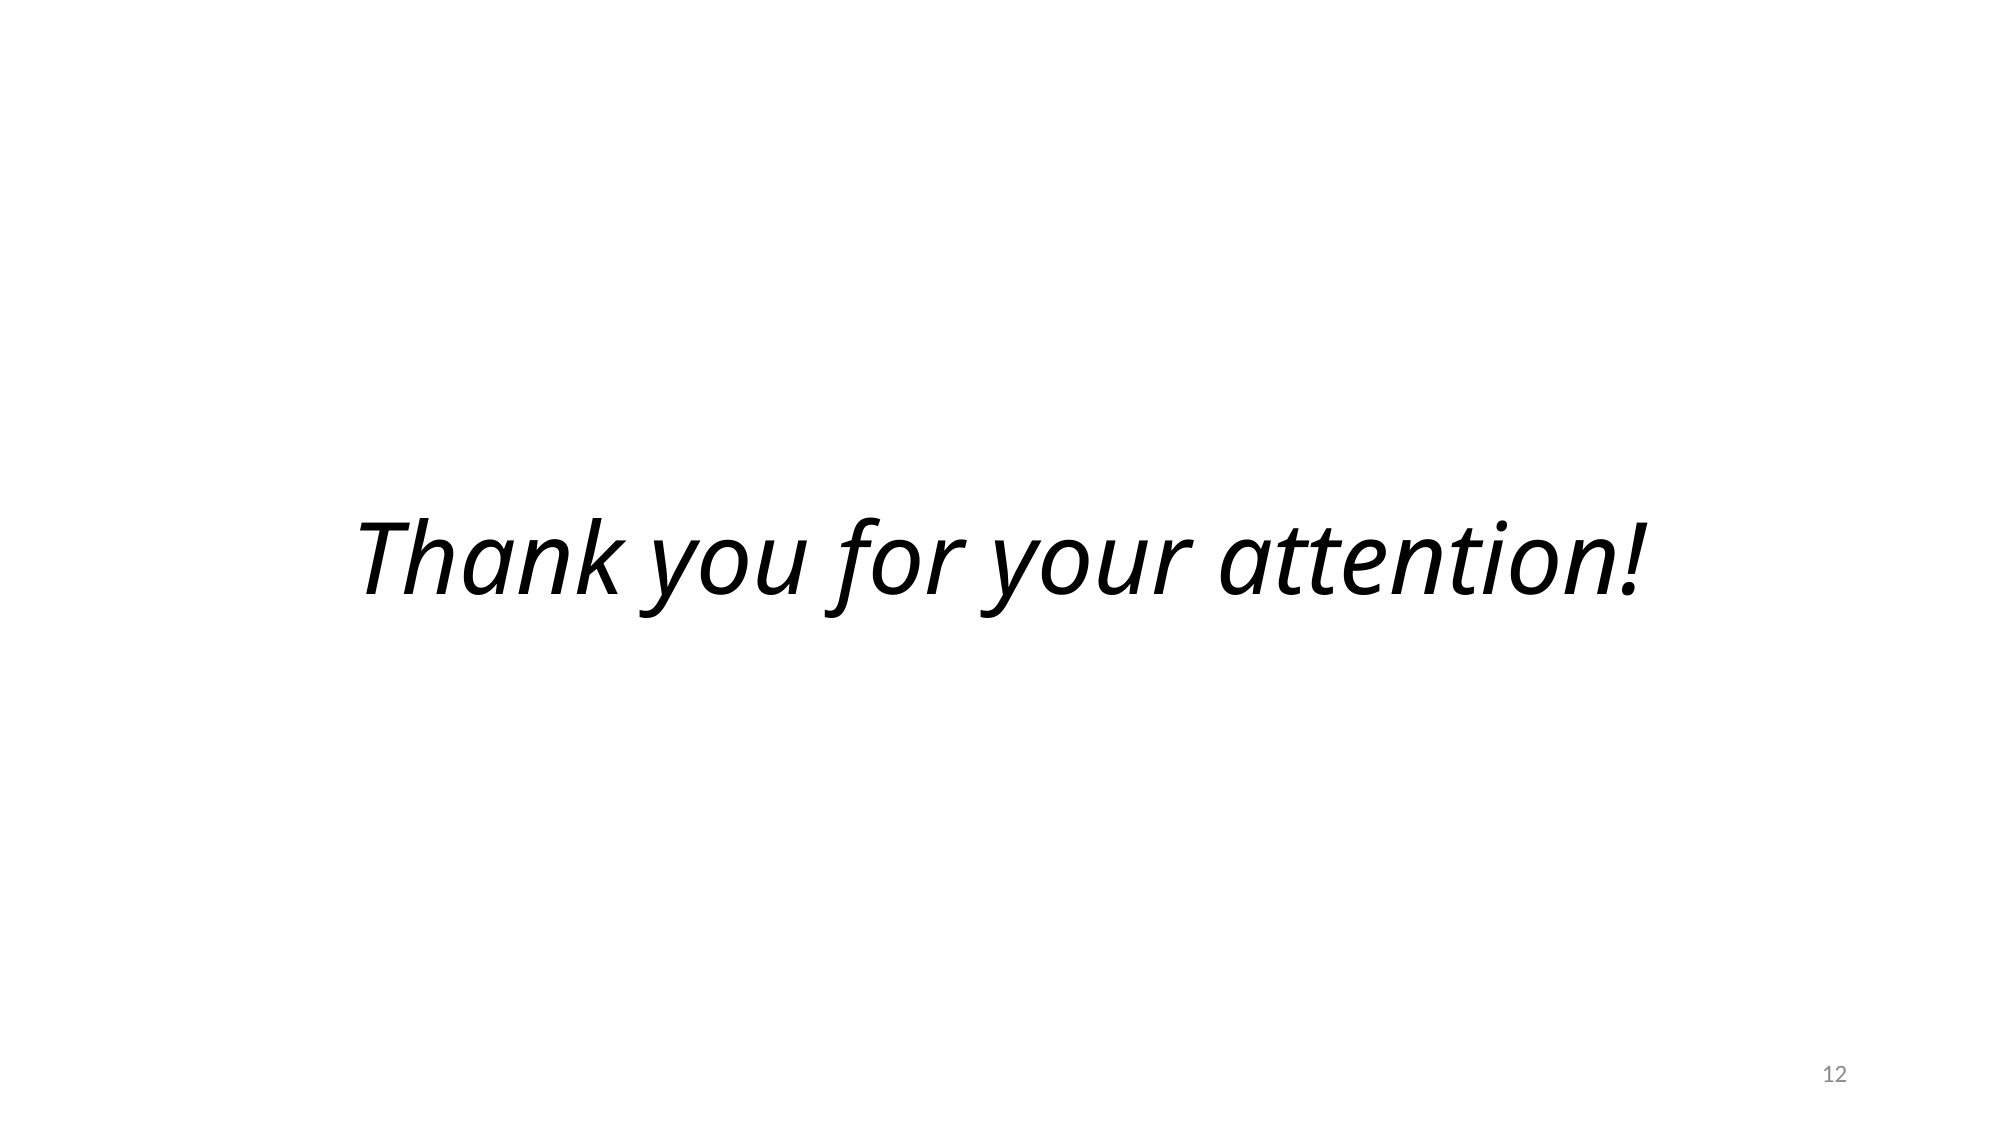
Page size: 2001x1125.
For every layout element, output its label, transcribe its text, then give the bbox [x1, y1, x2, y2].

title Thank you for your attention! [137, 453, 1863, 672]
slide_number 12 [1412, 1042, 1863, 1103]
